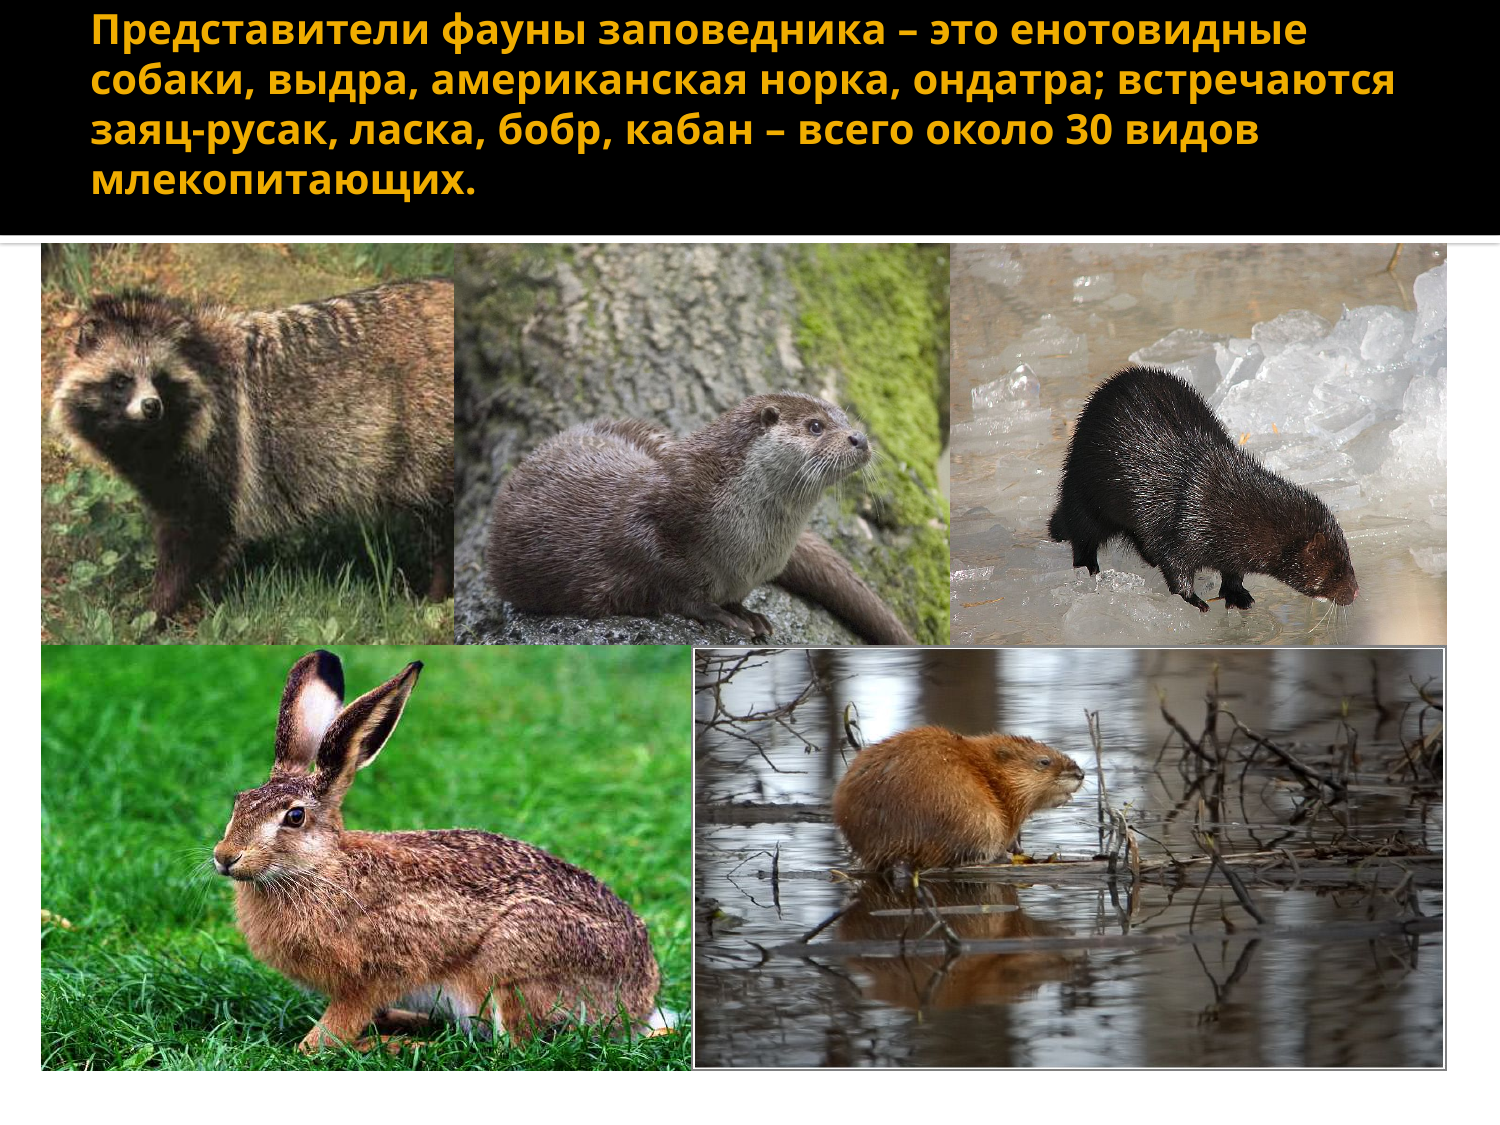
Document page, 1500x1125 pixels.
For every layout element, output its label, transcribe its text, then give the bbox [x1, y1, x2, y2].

title Представители фауны заповедника – это енотовидные собаки, выдра, американская норка, ондатра; встречаются заяц-русак, ласка, бобр, кабан – всего около 30 видов млекопитающих. [75, 24, 1425, 231]
picture [41, 243, 1447, 1071]
